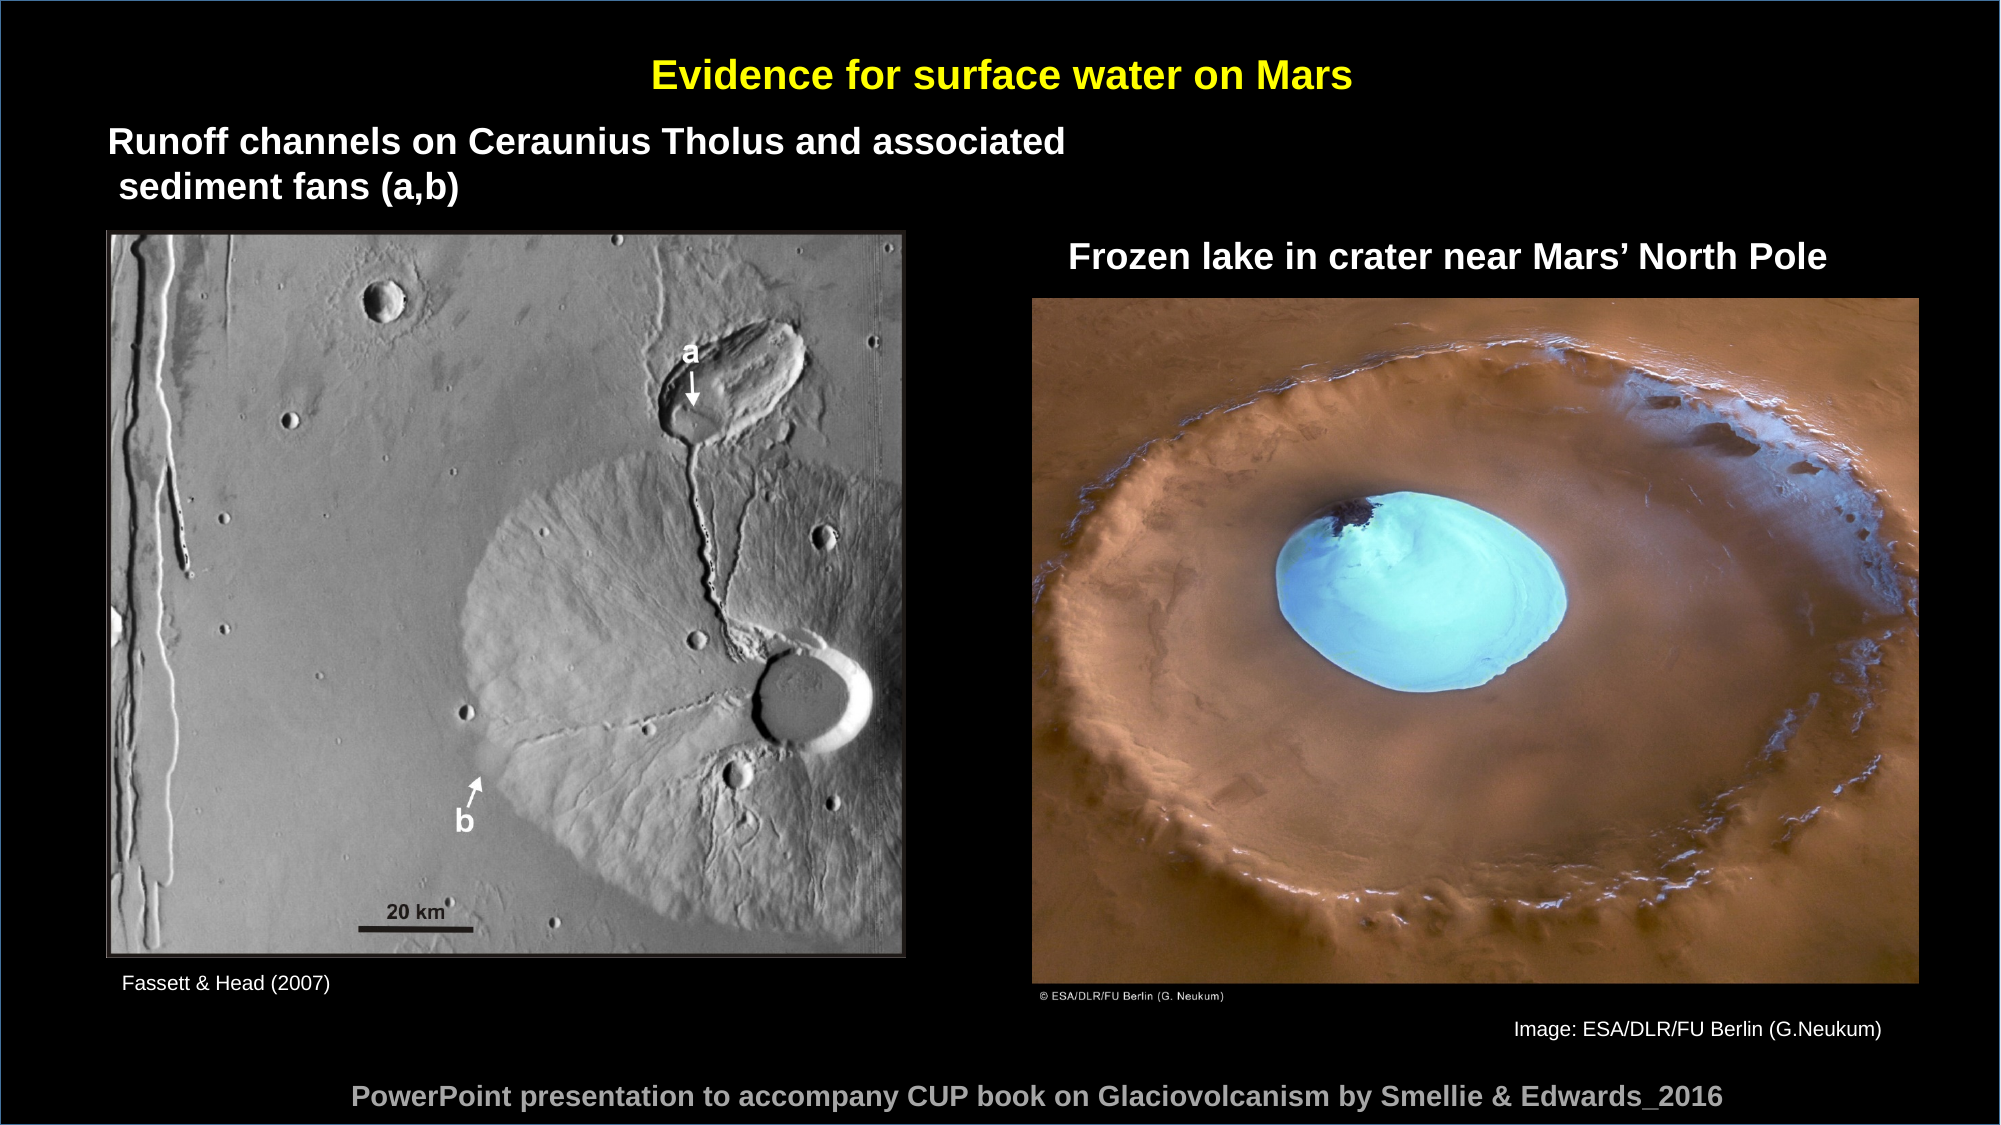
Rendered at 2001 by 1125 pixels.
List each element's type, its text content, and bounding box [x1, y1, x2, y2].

picture [105, 230, 906, 958]
picture [1032, 298, 1919, 1008]
text_box Image: ESA/DLR/FU Berlin (G.Neukum) [1499, 1008, 1898, 1048]
text_box Evidence for surface water on Mars [636, 40, 1369, 106]
text_box Frozen lake in crater near Mars’ North Pole [1053, 224, 1844, 285]
text_box Runoff channels on Ceraunius Tholus and associated sediment fans (a,b) [93, 109, 1082, 215]
text_box Fassett & Head (2007) [107, 962, 346, 1003]
